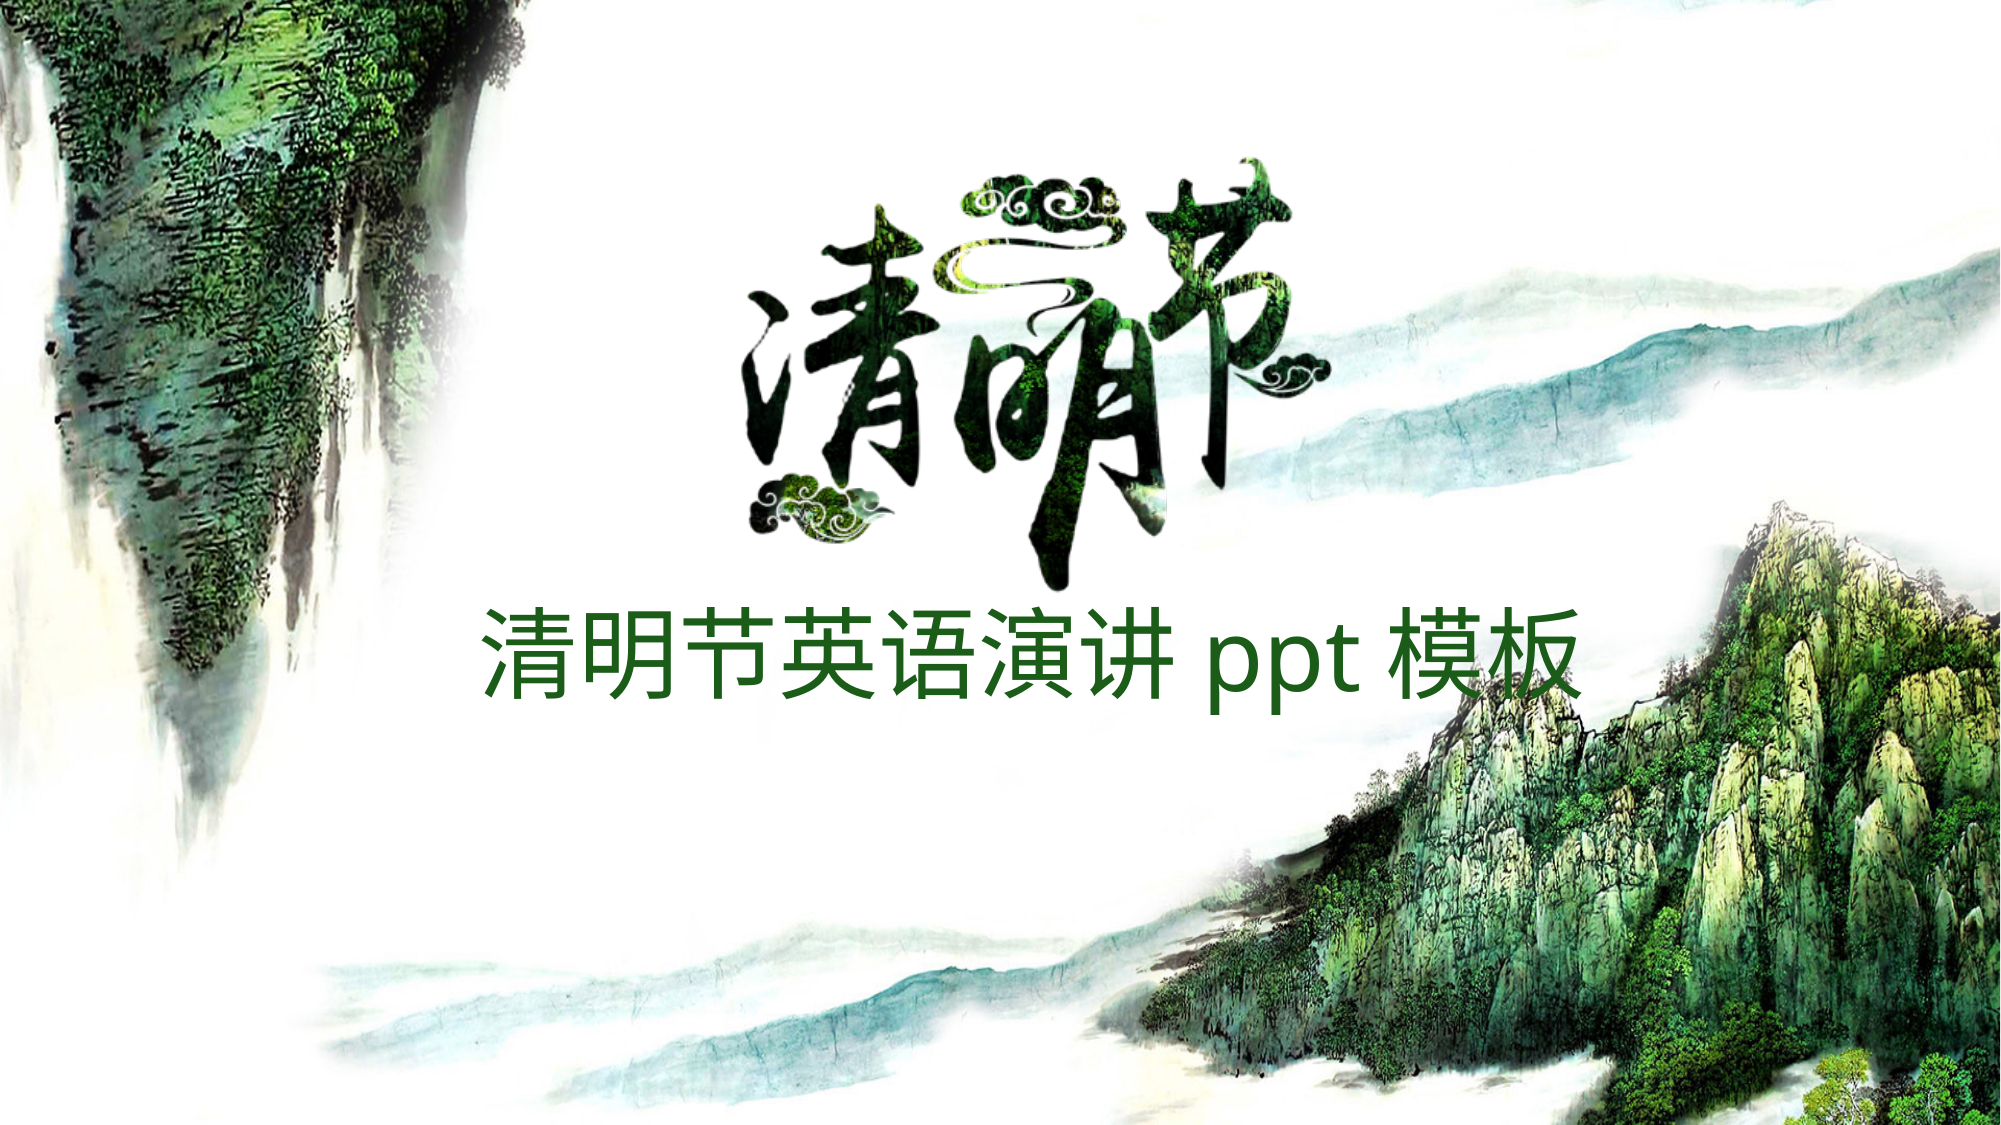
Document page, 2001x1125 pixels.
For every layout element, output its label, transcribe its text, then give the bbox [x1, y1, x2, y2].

picture [0, 0, 2001, 1125]
text_box 清明节英语演讲ppt模板 [429, 585, 1634, 717]
